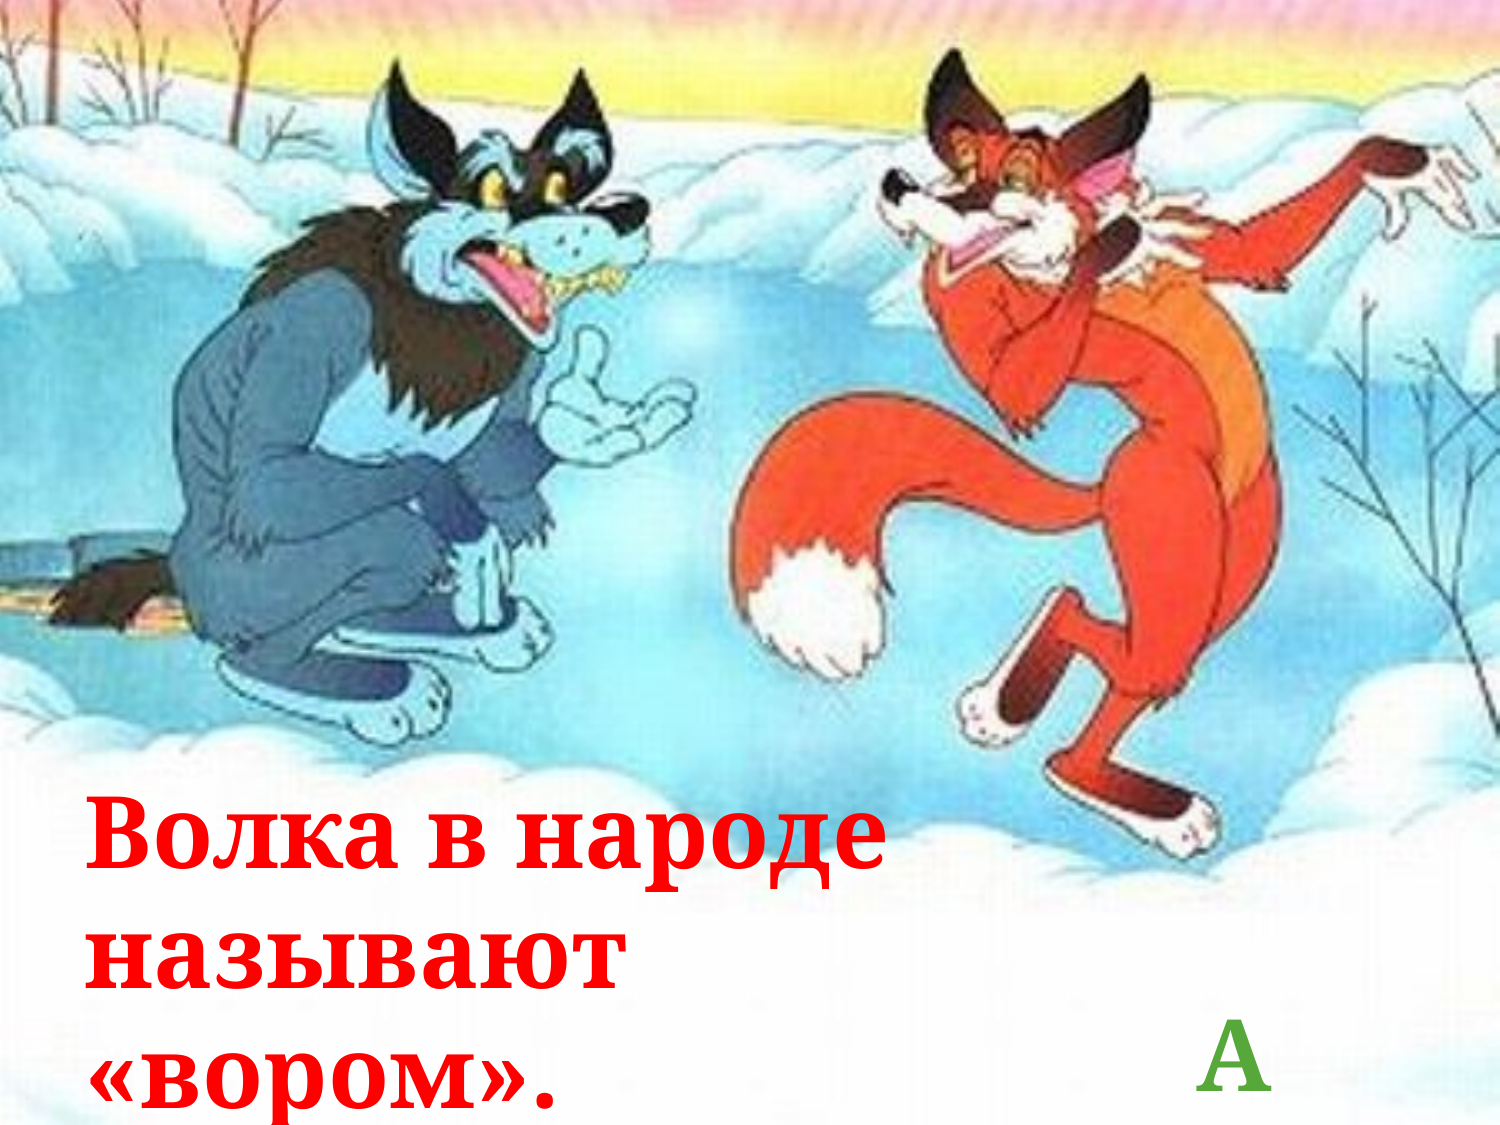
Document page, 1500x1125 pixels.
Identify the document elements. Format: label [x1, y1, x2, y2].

list [0, 0, 1500, 1125]
